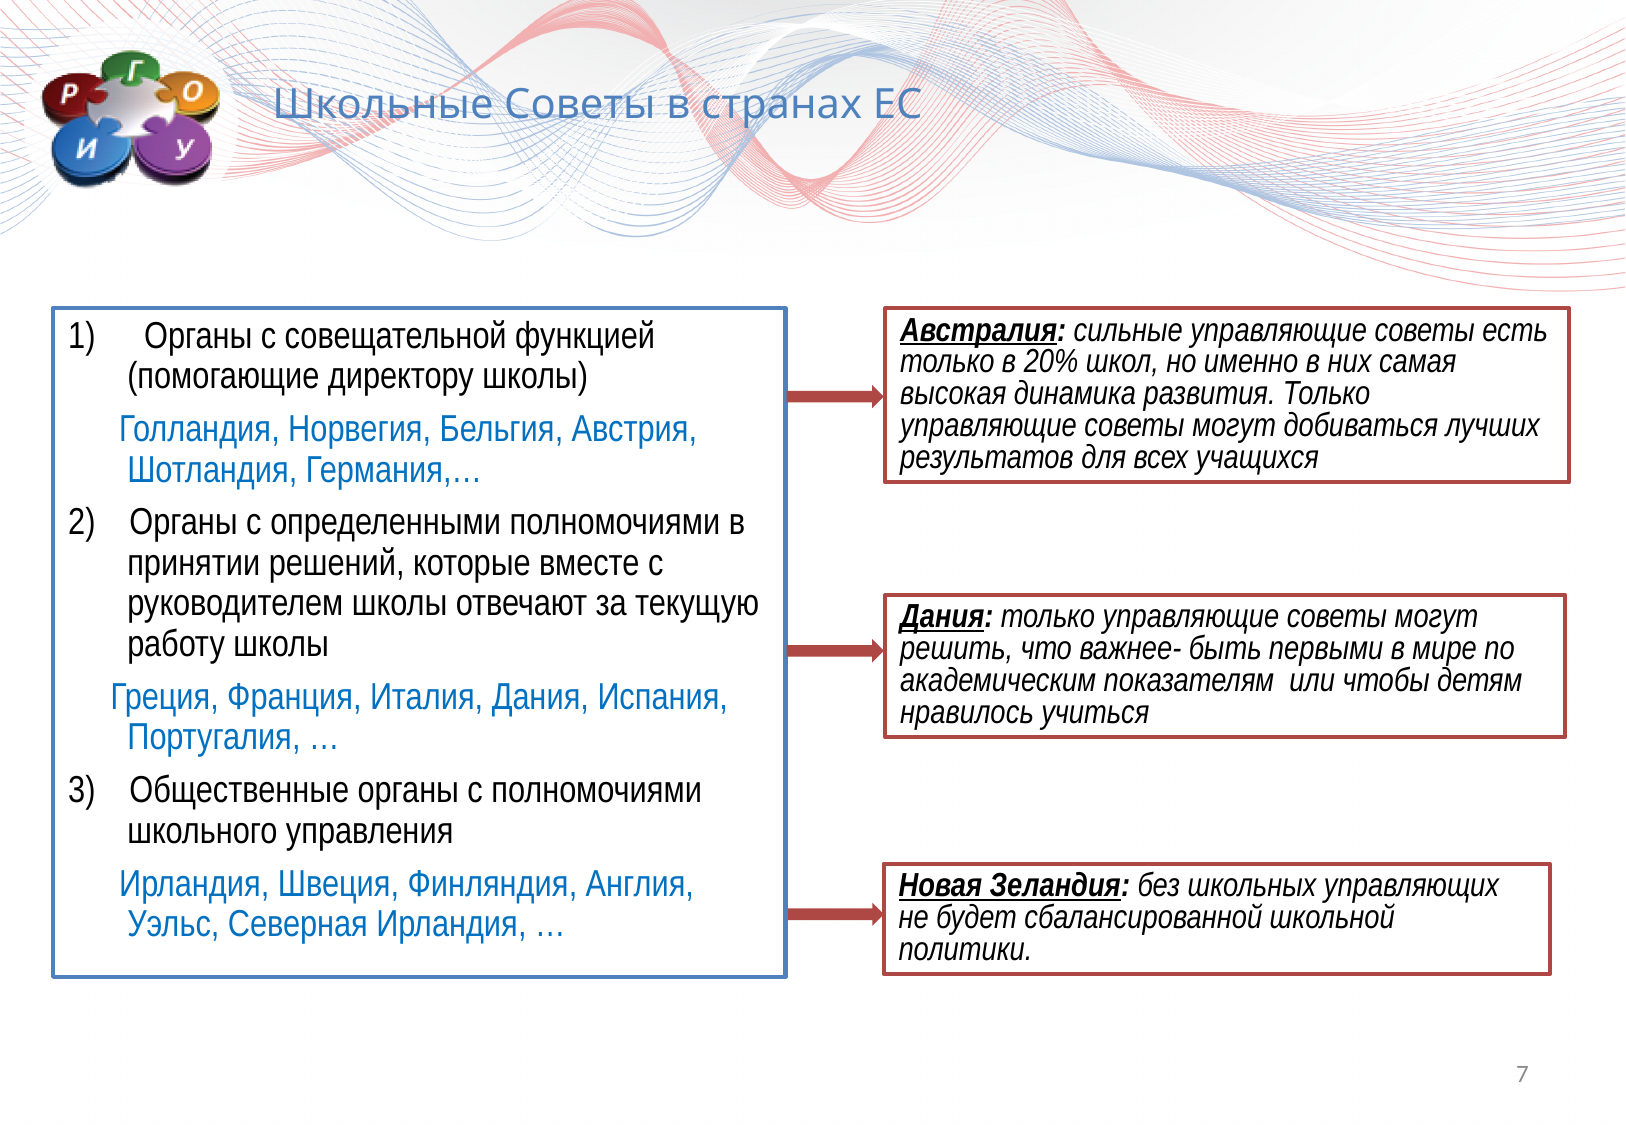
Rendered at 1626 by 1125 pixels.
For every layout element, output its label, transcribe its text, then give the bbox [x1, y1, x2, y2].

text_box [784, 637, 886, 665]
text_box Школьные Советы в странах ЕС [257, 30, 1522, 173]
picture [0, 0, 1626, 1125]
text_box [784, 383, 886, 411]
text_box Новая Зеландия: без школьных управляющих не будет сбалансированной школьной политики. [882, 862, 1552, 976]
text_box Австралия: сильные управляющие советы есть только в 20% школ, но именно в них самая высокая динамика развития. Только управляющие советы могут добиваться лучших результатов для всех учащихся [883, 306, 1571, 484]
list Органы с совещательной функцией (помогающие директору школы) Голландия, Норвегия, Бельгия, Австрия, Шотландия, Германия,… 2) Органы с определенными полномочиями в принятии решений, которые вместе с руководителем школы отвечают за текущую работу школы Греция, Франция, Италия, Дания, Испания, Португалия, … 3) Общественные органы с полномочиями школьного управления Ирландия, Швеция, Финляндия, Англия, Уэльс, Северная Ирландия, … [51, 306, 788, 979]
slide_number 7 [1164, 1042, 1544, 1103]
text_box Дания: только управляющие советы могут решить, что важнее- быть первыми в мире по академическим показателям или чтобы детям нравилось учиться [883, 593, 1567, 739]
text_box [788, 900, 882, 928]
